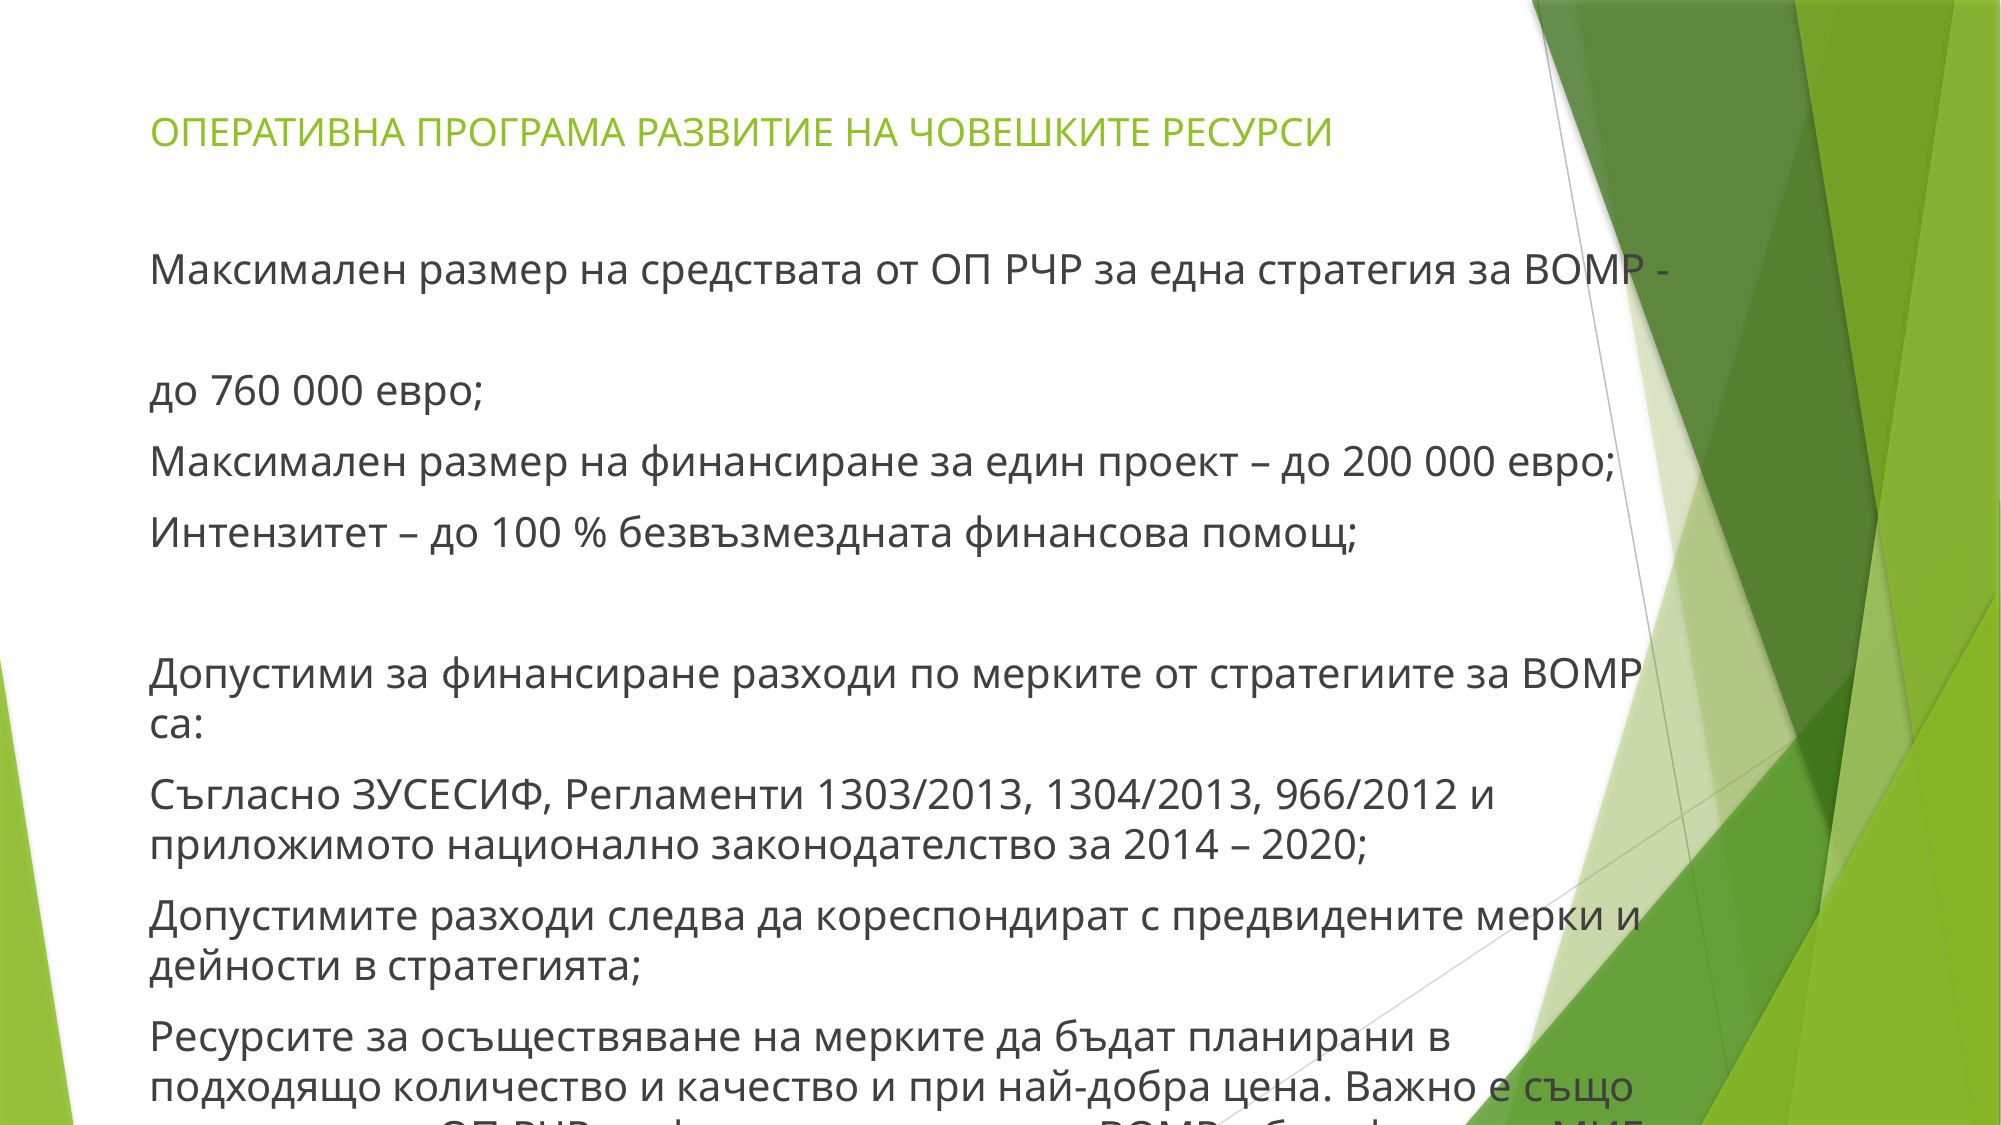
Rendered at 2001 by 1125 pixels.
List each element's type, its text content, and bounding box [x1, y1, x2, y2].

list Максимален размер на средствата от ОП РЧР за една стратегия за ВОМР - до 760 000 евро; Максимален размер на финансиране за един проект – до 200 000 евро; Интензитет – до 100 % безвъзмездната финансова помощ; Допустими за финансиране разходи по мерките от стратегиите за ВОМР са: Съгласно ЗУСЕСИФ, Регламенти 1303/2013, 1304/2013, 966/2012 и приложимото национално законодателство за 2014 – 2020; Допустимите разходи следва да кореспондират с предвидените мерки и дейности в стратегията; Ресурсите за осъществяване на мерките да бъдат планирани в подходящо количество и качество и при най-добра цена. Важно е също да се знае, че ОП РЧР не финансира мерки за ВОМР с бенефициент МИГ. [134, 235, 1693, 1102]
title ОПЕРАТИВНА ПРОГРАМА РАЗВИТИЕ НА ЧОВЕШКИТЕ РЕСУРСИ [134, 99, 1522, 210]
